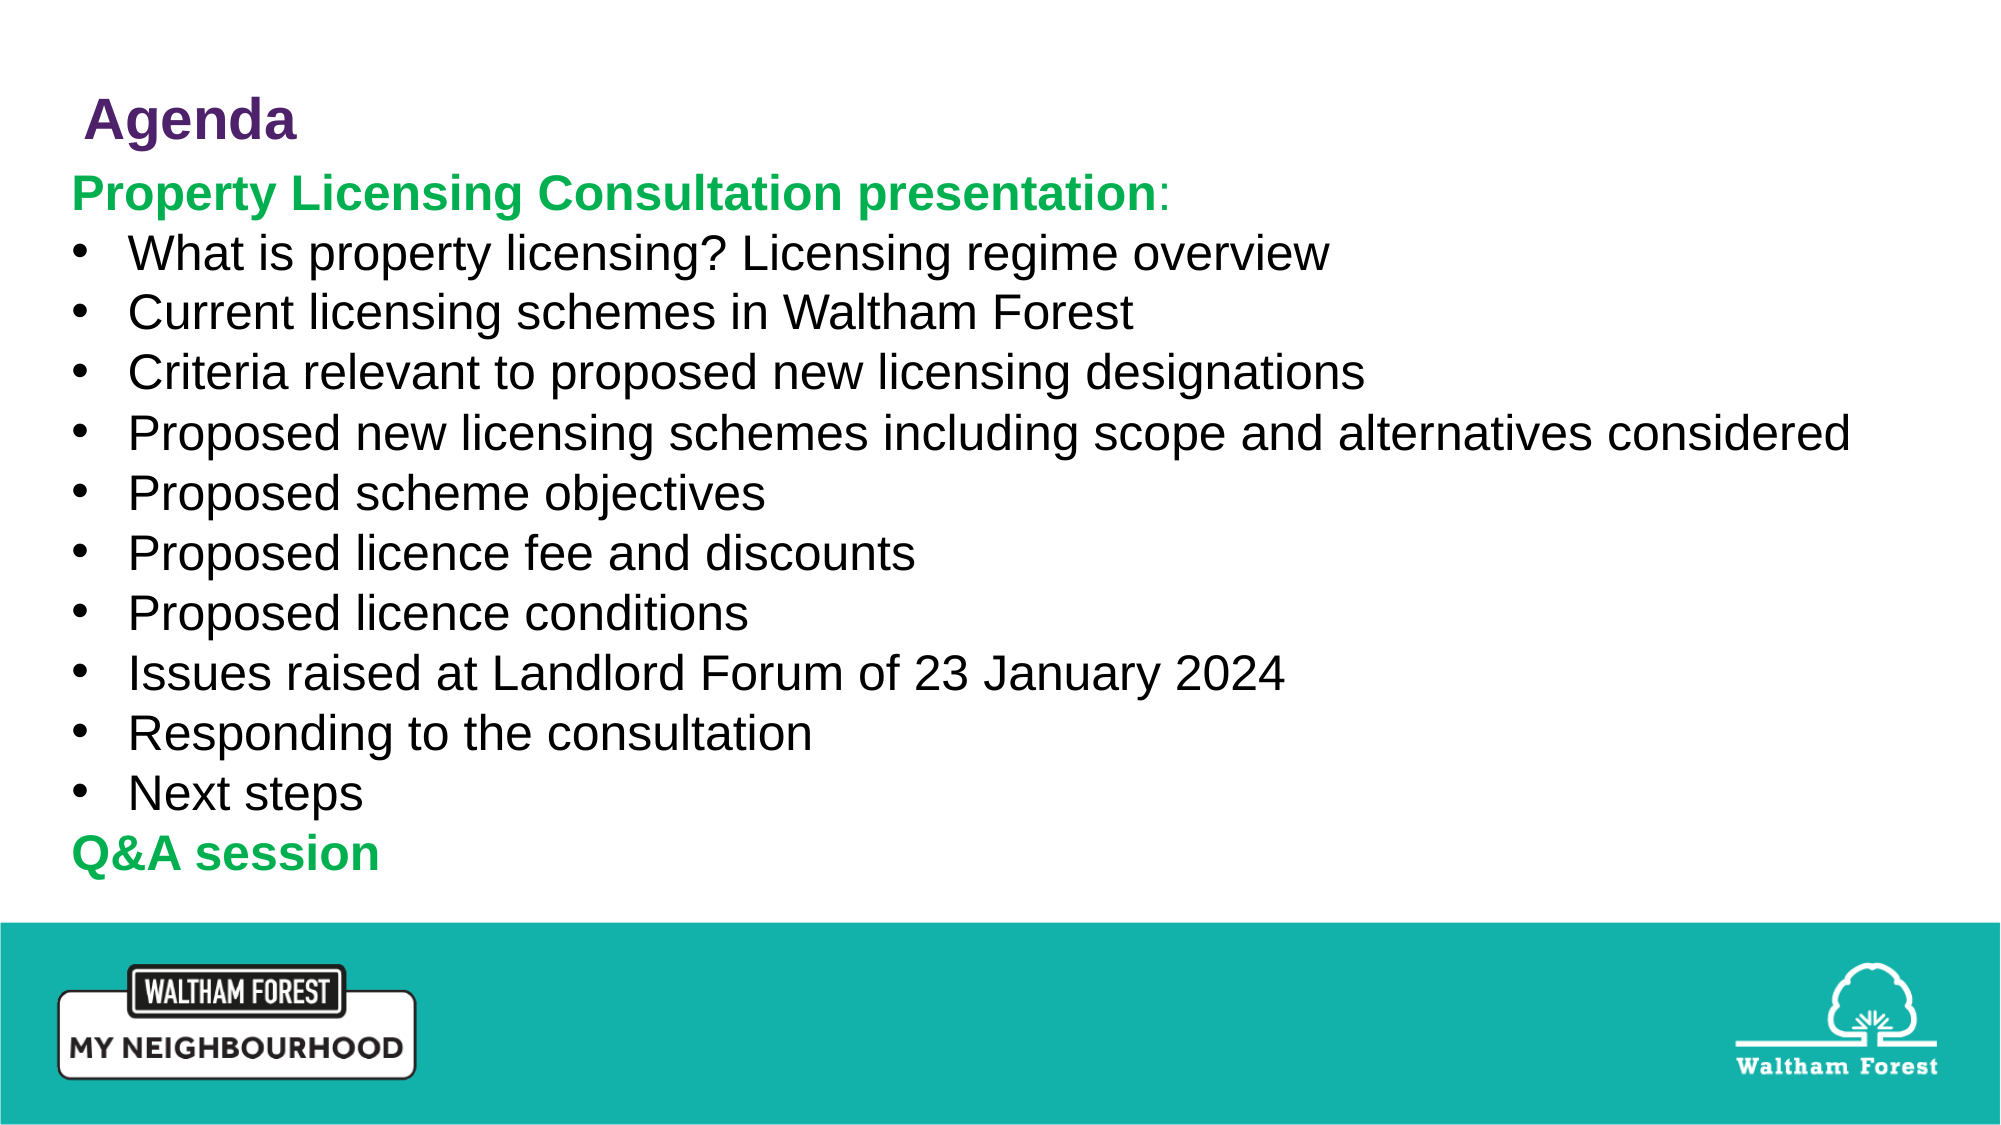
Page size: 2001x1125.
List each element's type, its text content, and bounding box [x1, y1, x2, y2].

text_box Agenda [68, 81, 2000, 167]
picture [0, 0, 2001, 1125]
text_box Property Licensing Consultation presentation: What is property licensing? Licensing regime overview Current licensing schemes in Waltham Forest Criteria relevant to proposed new licensing designations Proposed new licensing schemes including scope and alternatives considered Proposed scheme objectives Proposed licence fee and discounts Proposed licence conditions Issues raised at Landlord Forum of 23 January 2024 Responding to the consultation Next steps Q&A session [0, 152, 1893, 888]
